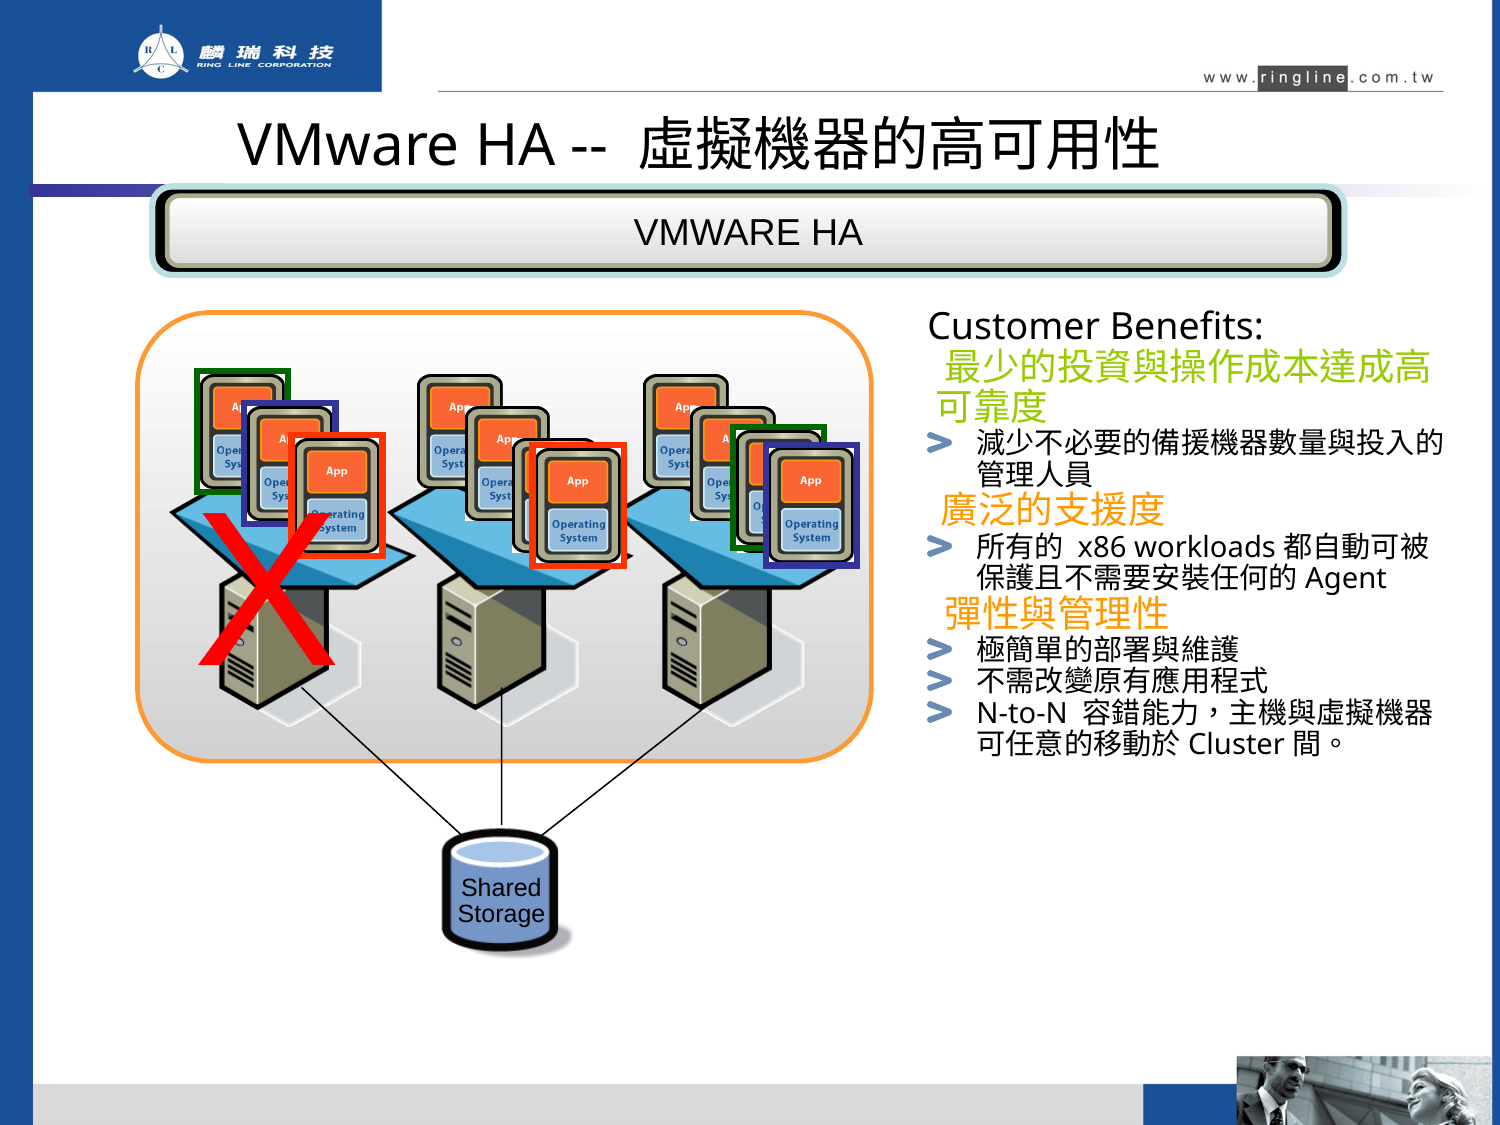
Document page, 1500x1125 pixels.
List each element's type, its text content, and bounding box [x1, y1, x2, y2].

picture [0, 0, 1500, 1125]
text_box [152, 186, 1345, 276]
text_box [401, 787, 602, 981]
title VMware HA -- 虛擬機器的高可用性 [112, 108, 1301, 176]
text_box [137, 312, 872, 762]
text_box Customer Benefits: 最少的投資與操作成本達成高 可靠度 減少不必要的備援機器數量與投入的管理人員 廣泛的支援度 所有的 x86 workloads都自動可被保護且不需要安裝任何的Agent 彈性與管理性 極簡單的部署與維護 不需改變原有應用程式 N-to-N 容錯能力，主機與虛擬機器可任意的移動於Cluster間。 [912, 299, 1463, 963]
